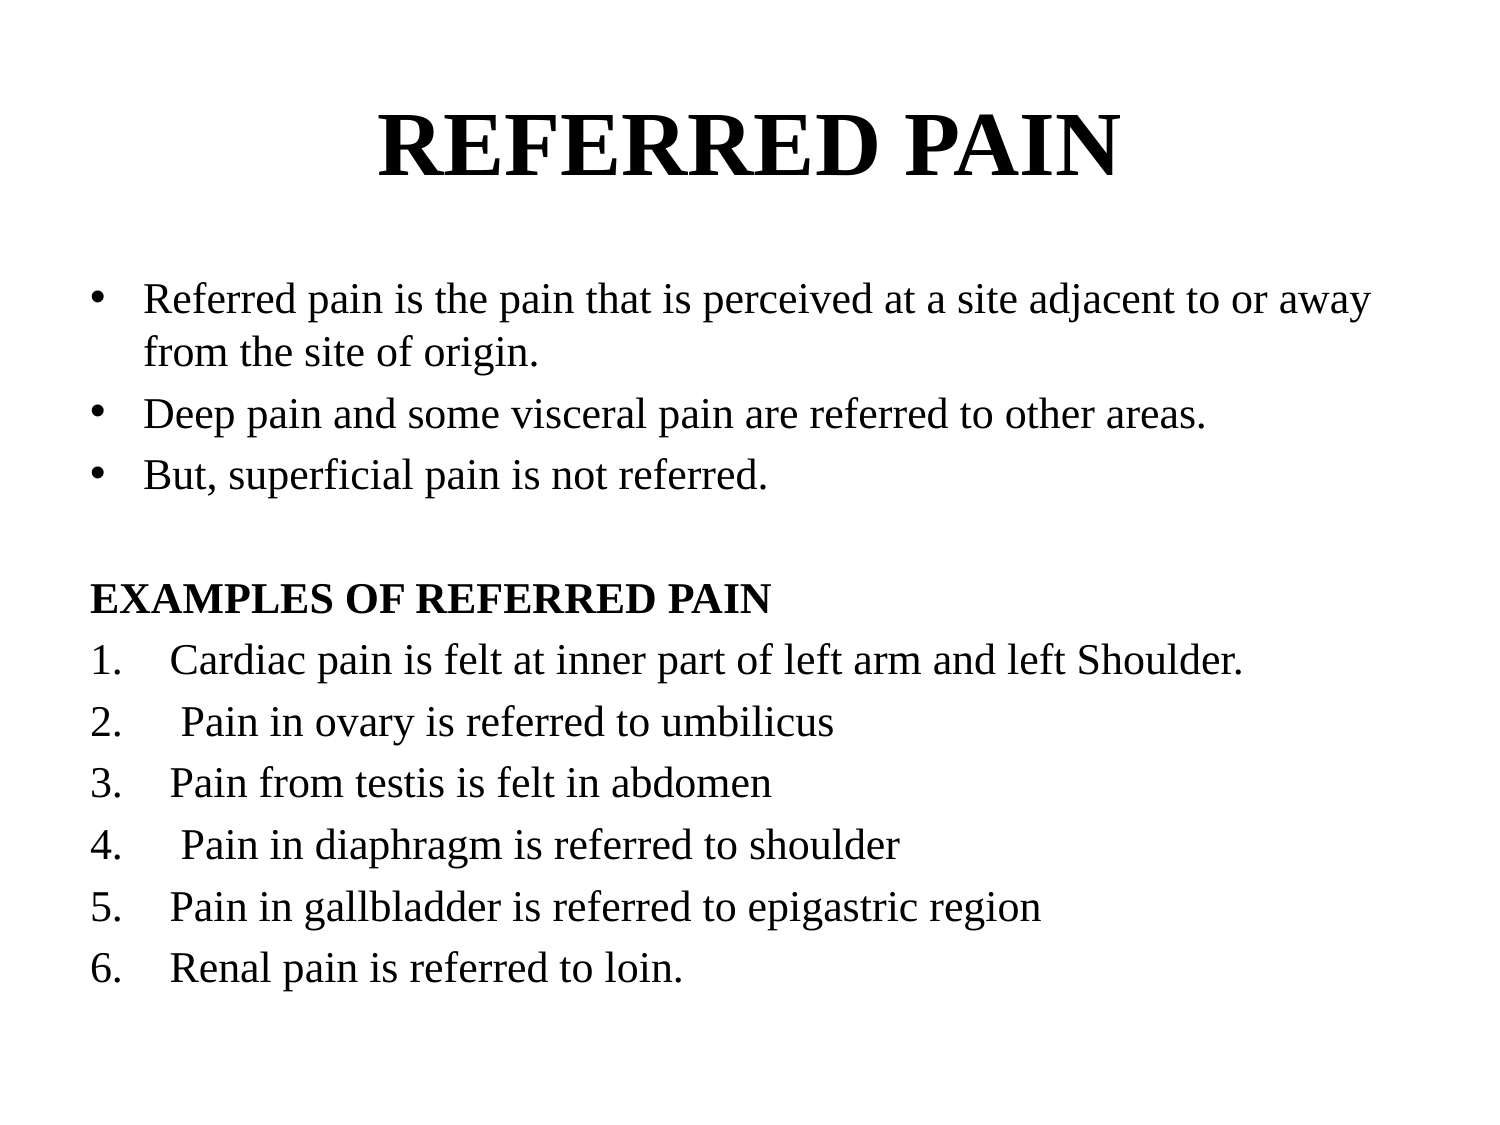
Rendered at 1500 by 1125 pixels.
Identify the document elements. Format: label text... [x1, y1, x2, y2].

list Referred pain is the pain that is perceived at a site adjacent to or away from the site of origin. Deep pain and some visceral pain are referred to other areas. But, superficial pain is not referred. EXAMPLES OF REFERRED PAIN Cardiac pain is felt at inner part of left arm and left Shoulder. Pain in ovary is referred to umbilicus Pain from testis is felt in abdomen Pain in diaphragm is referred to shoulder Pain in gallbladder is referred to epigastric region Renal pain is referred to loin. [75, 262, 1425, 1005]
title REFERRED PAIN [75, 45, 1425, 233]
